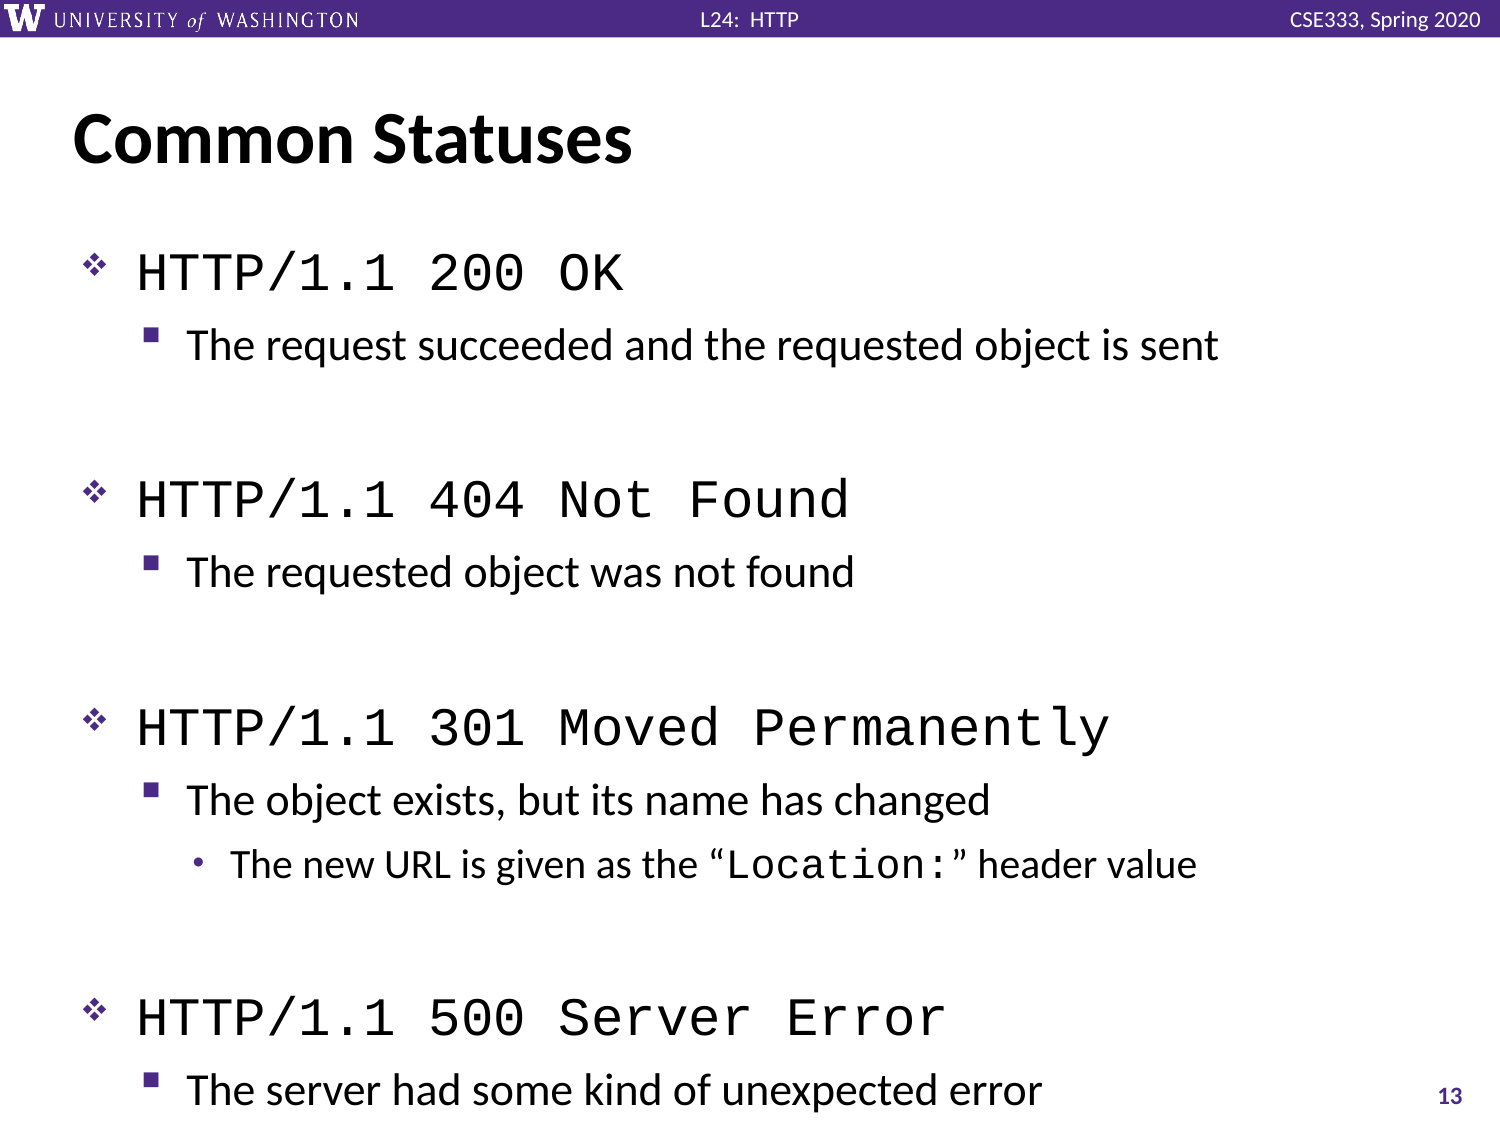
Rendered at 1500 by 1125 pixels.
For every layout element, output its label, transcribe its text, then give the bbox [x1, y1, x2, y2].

list HTTP/1.1 200 OK The request succeeded and the requested object is sent HTTP/1.1 404 Not Found The requested object was not found HTTP/1.1 301 Moved Permanently The object exists, but its name has changed The new URL is given as the “Location:” header value HTTP/1.1 500 Server Error The server had some kind of unexpected error [64, 223, 1438, 1040]
title Common Statuses [58, 71, 1438, 197]
slide_number 13 [1400, 1065, 1500, 1125]
picture [4, 4, 358, 32]
